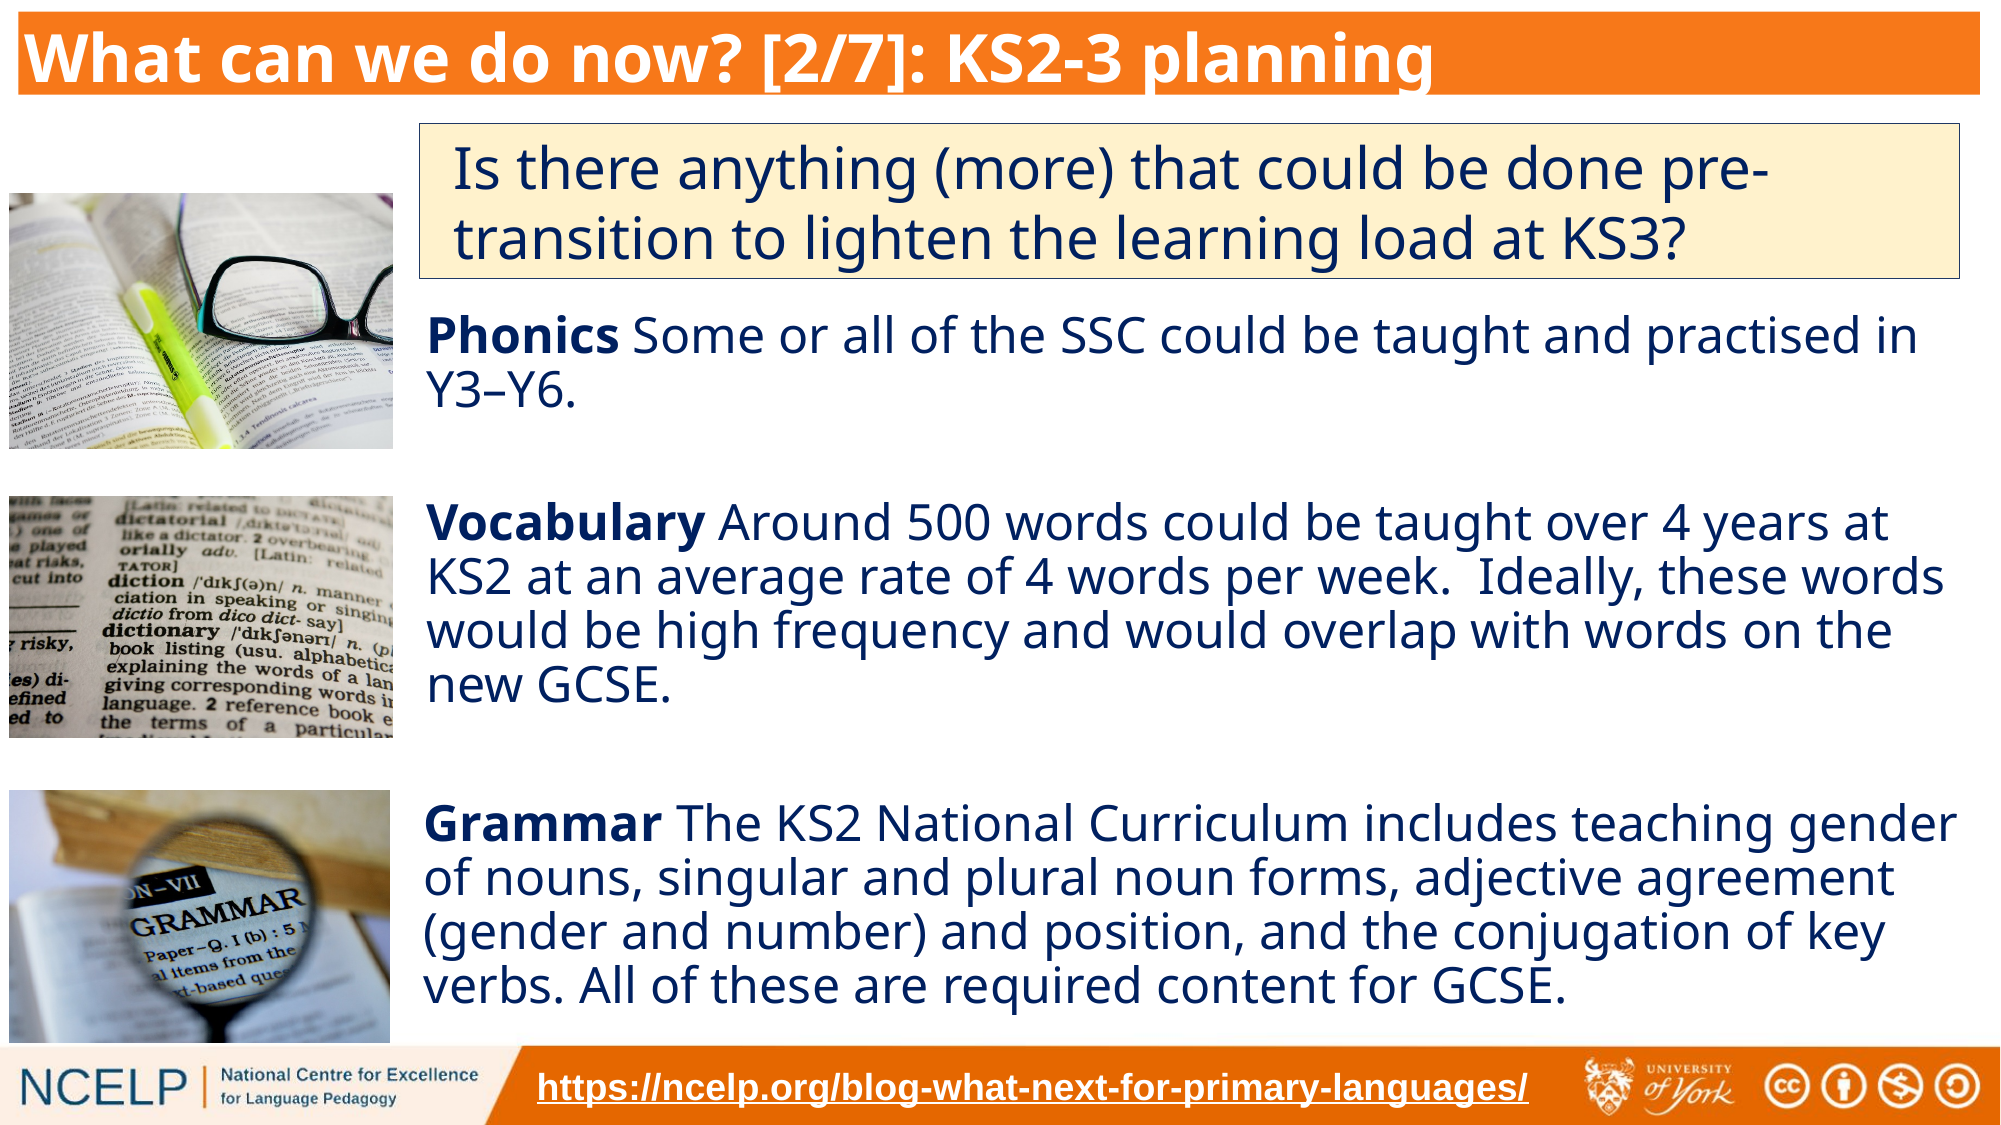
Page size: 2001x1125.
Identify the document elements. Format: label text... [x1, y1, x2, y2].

title What can we do now? [2/7]: KS2-3 planning [9, 0, 1735, 141]
text_box https://ncelp.org/blog-what-next-for-primary-languages/ [521, 1055, 1610, 1115]
text_box Vocabulary Around 500 words could be taught over 4 years at KS2 at an average rate of 4 words per week. Ideally, these words would be high frequency and would overlap with words on the new GCSE. [392, 489, 1963, 744]
text_box Is there anything (more) that could be done pre-transition to lighten the learning load at KS3? [419, 123, 1960, 279]
list Phonics Some or all of the SSC could be taught and practised in Y3–Y6. [396, 302, 1963, 443]
text_box Grammar The KS2 National Curriculum includes teaching gender of nouns, singular and plural noun forms, adjective agreement (gender and number) and position, and the conjugation of key verbs. All of these are required content for GCSE. [391, 790, 2000, 1045]
picture [0, 0, 2001, 1125]
text_box [1735, 11, 1980, 95]
